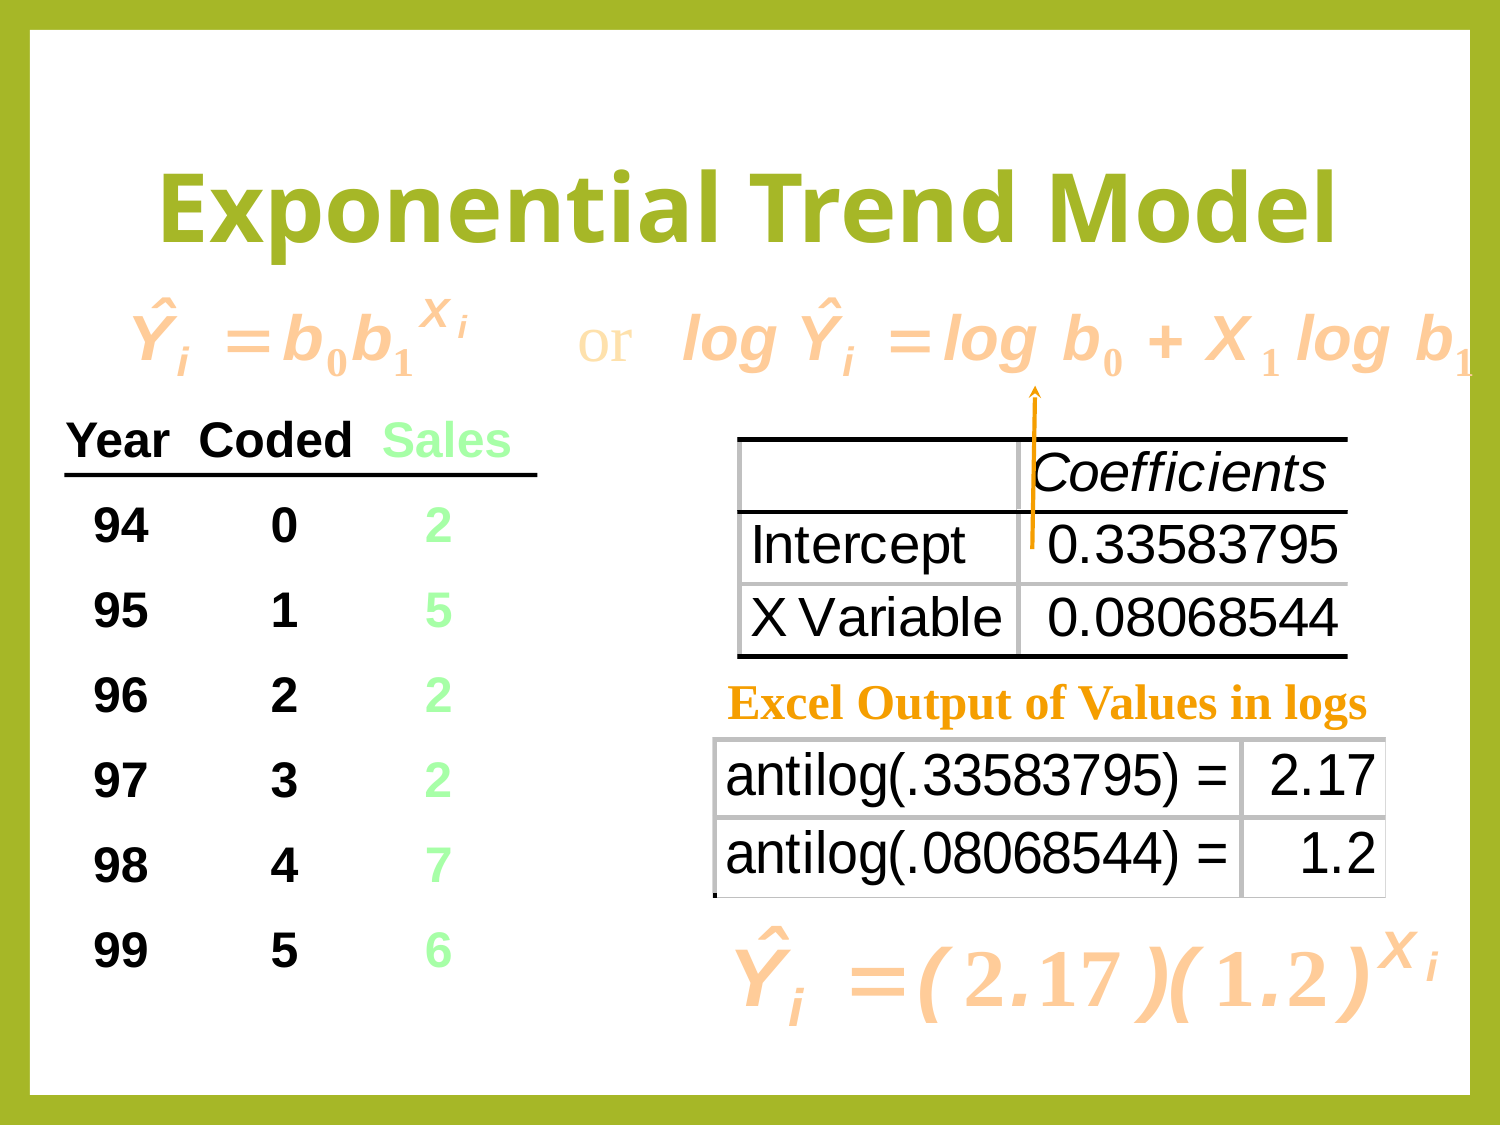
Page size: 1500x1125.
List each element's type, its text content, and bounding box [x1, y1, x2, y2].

text_box or [562, 287, 672, 383]
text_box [737, 437, 1353, 663]
title Exponential Trend Model [140, 99, 1356, 323]
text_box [724, 912, 1476, 1056]
text_box Excel Output of Values in logs [712, 662, 1400, 737]
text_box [674, 287, 1500, 403]
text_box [712, 737, 1390, 903]
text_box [124, 287, 505, 403]
text_box Year Coded Sales 94 0 2 95 1 5 96 2 2 97 3 2 98 4 7 99 5 6 [50, 400, 575, 985]
